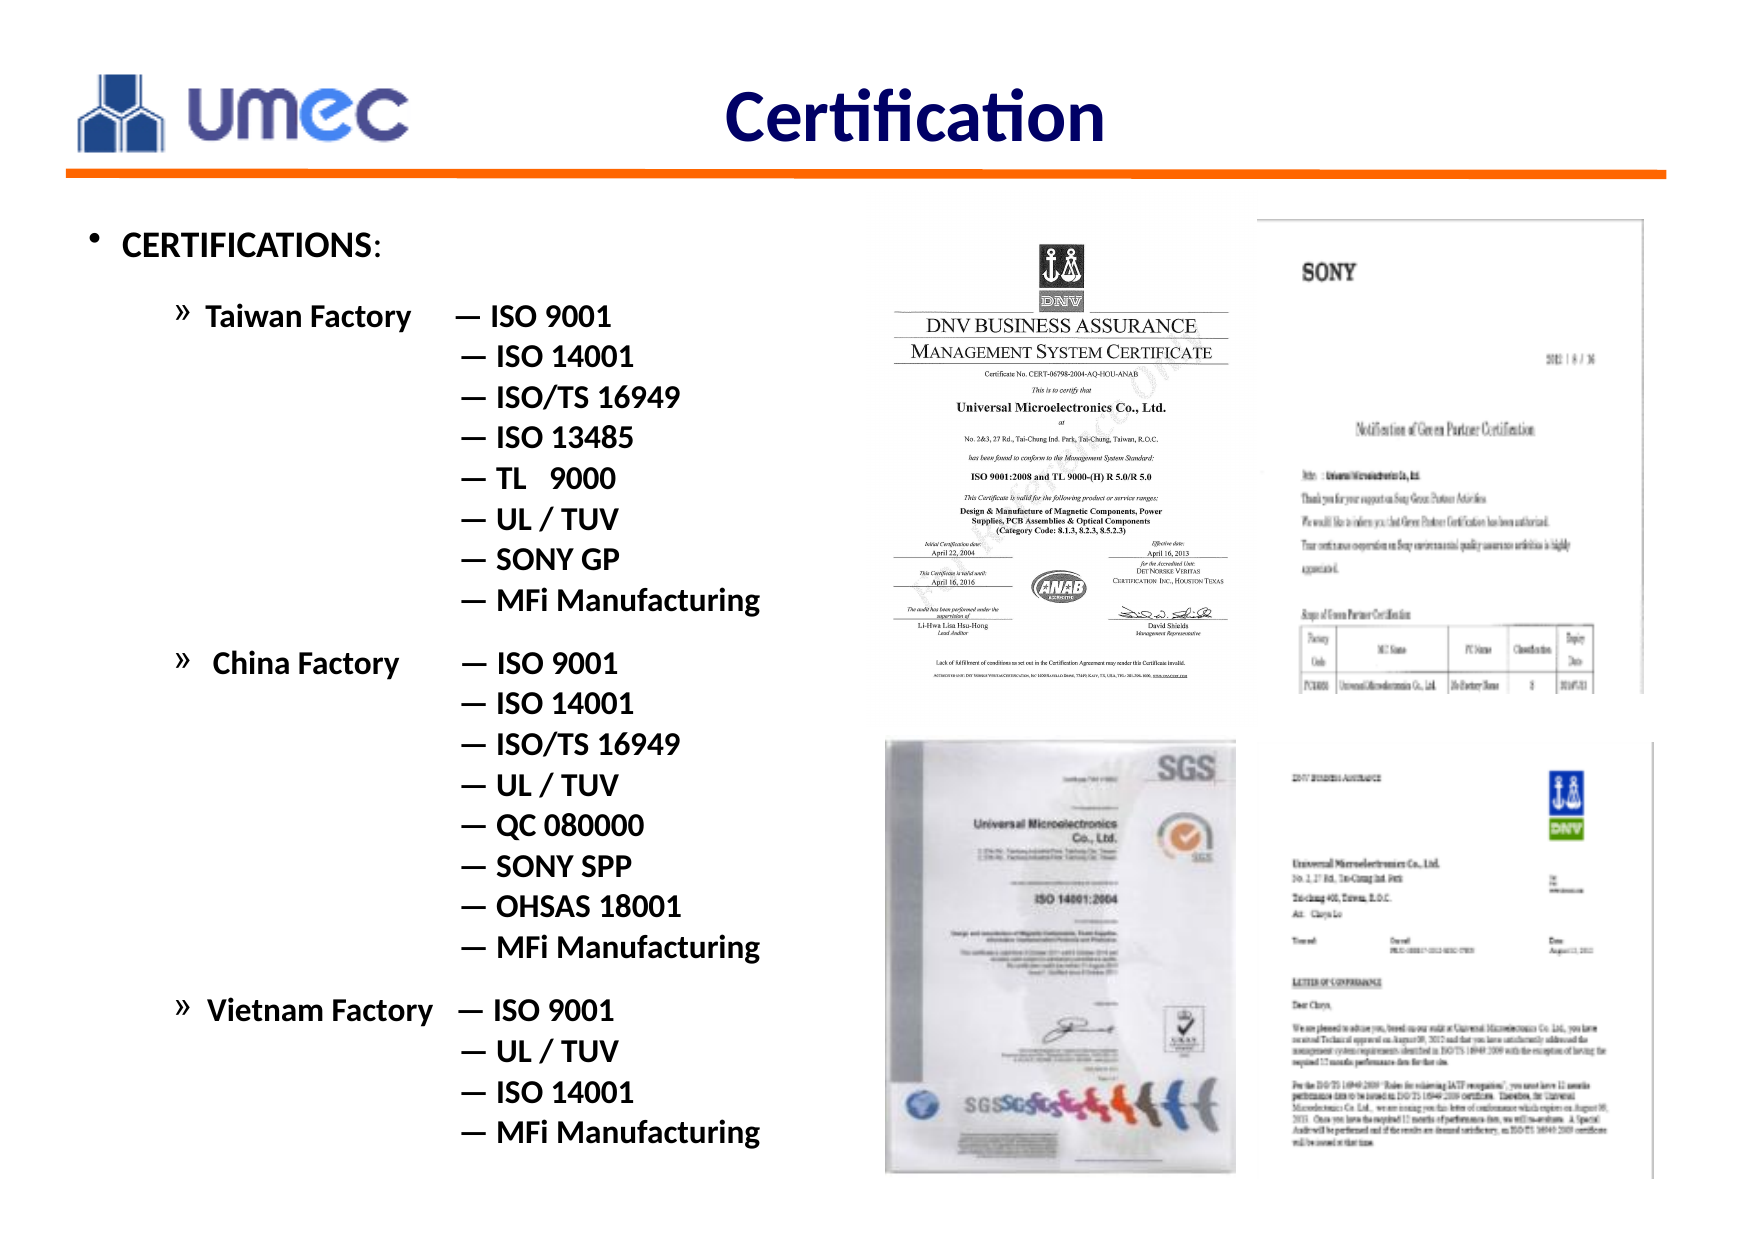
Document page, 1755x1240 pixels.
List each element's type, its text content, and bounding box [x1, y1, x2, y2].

picture [70, 66, 415, 162]
picture [865, 190, 1644, 728]
picture [885, 735, 1236, 1179]
list CERTIFICATIONS: Taiwan Factory — ISO 9001 — ISO 14001 — ISO/TS 16949 — ISO 13485 — TL 9000 — UL / TUV — SONY GP — MFi Manufacturing China Factory — ISO 9001 — ISO 14001 — ISO/TS 16949 — UL / TUV — QC 080000 — SONY SPP — OHSAS 18001 — MFi Manufacturing Vietnam Factory — ISO 9001 — UL / TUV — ISO 14001 — MFi Manufacturing [71, 218, 1665, 1224]
title Certification [170, 49, 1662, 174]
text_box [73, 261, 860, 414]
picture [1256, 742, 1654, 1179]
